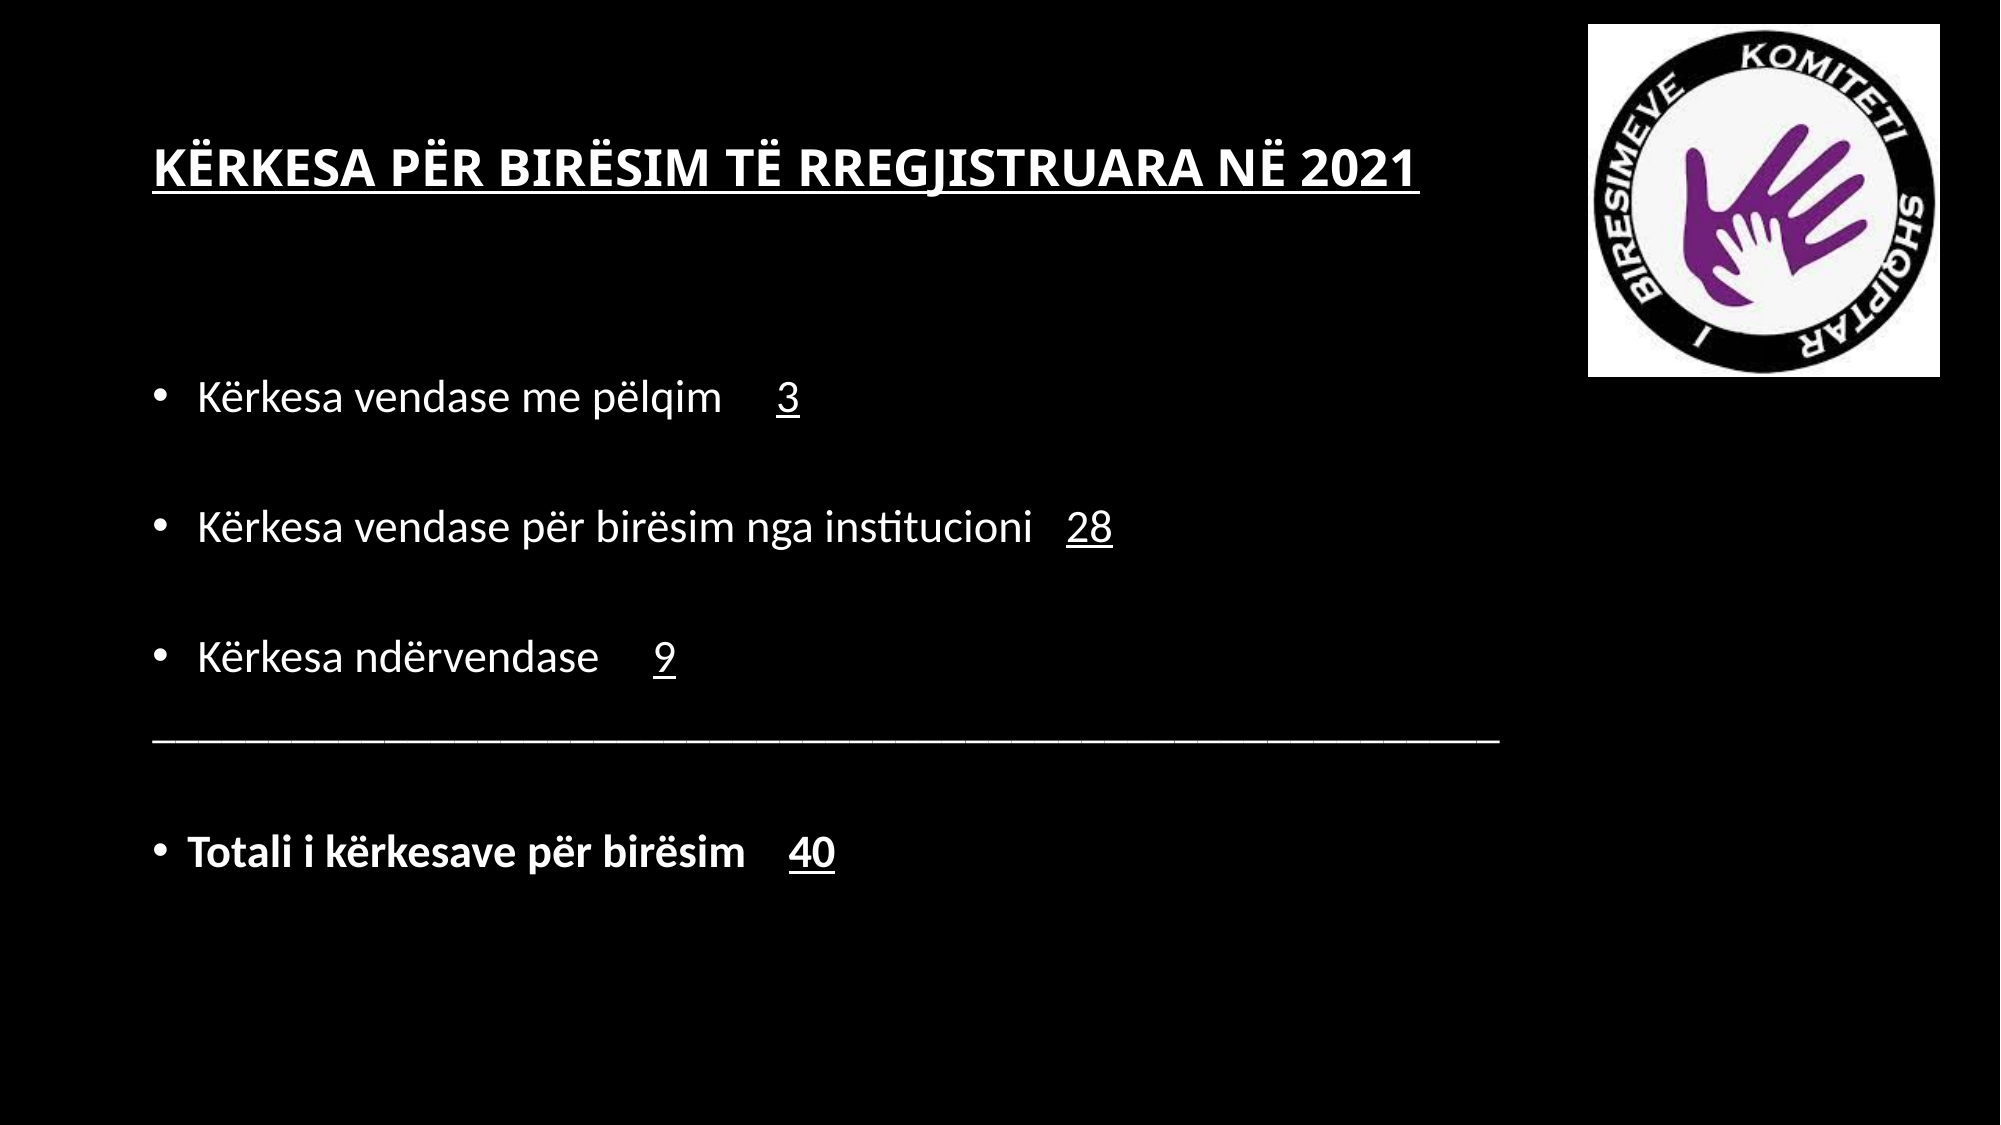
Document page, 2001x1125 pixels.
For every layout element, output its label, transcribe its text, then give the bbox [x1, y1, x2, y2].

list Kërkesa vendase me pëlqim 3 Kërkesa vendase për birësim nga institucioni 28 Kërkesa ndërvendase 9 __________________________________________________________ Totali i kërkesave për birësim 40 [137, 299, 1863, 1014]
picture [1588, 24, 1940, 377]
title KËRKESA PËR BIRËSIM TË RREGJISTRUARA NË 2021 [137, 59, 1487, 287]
